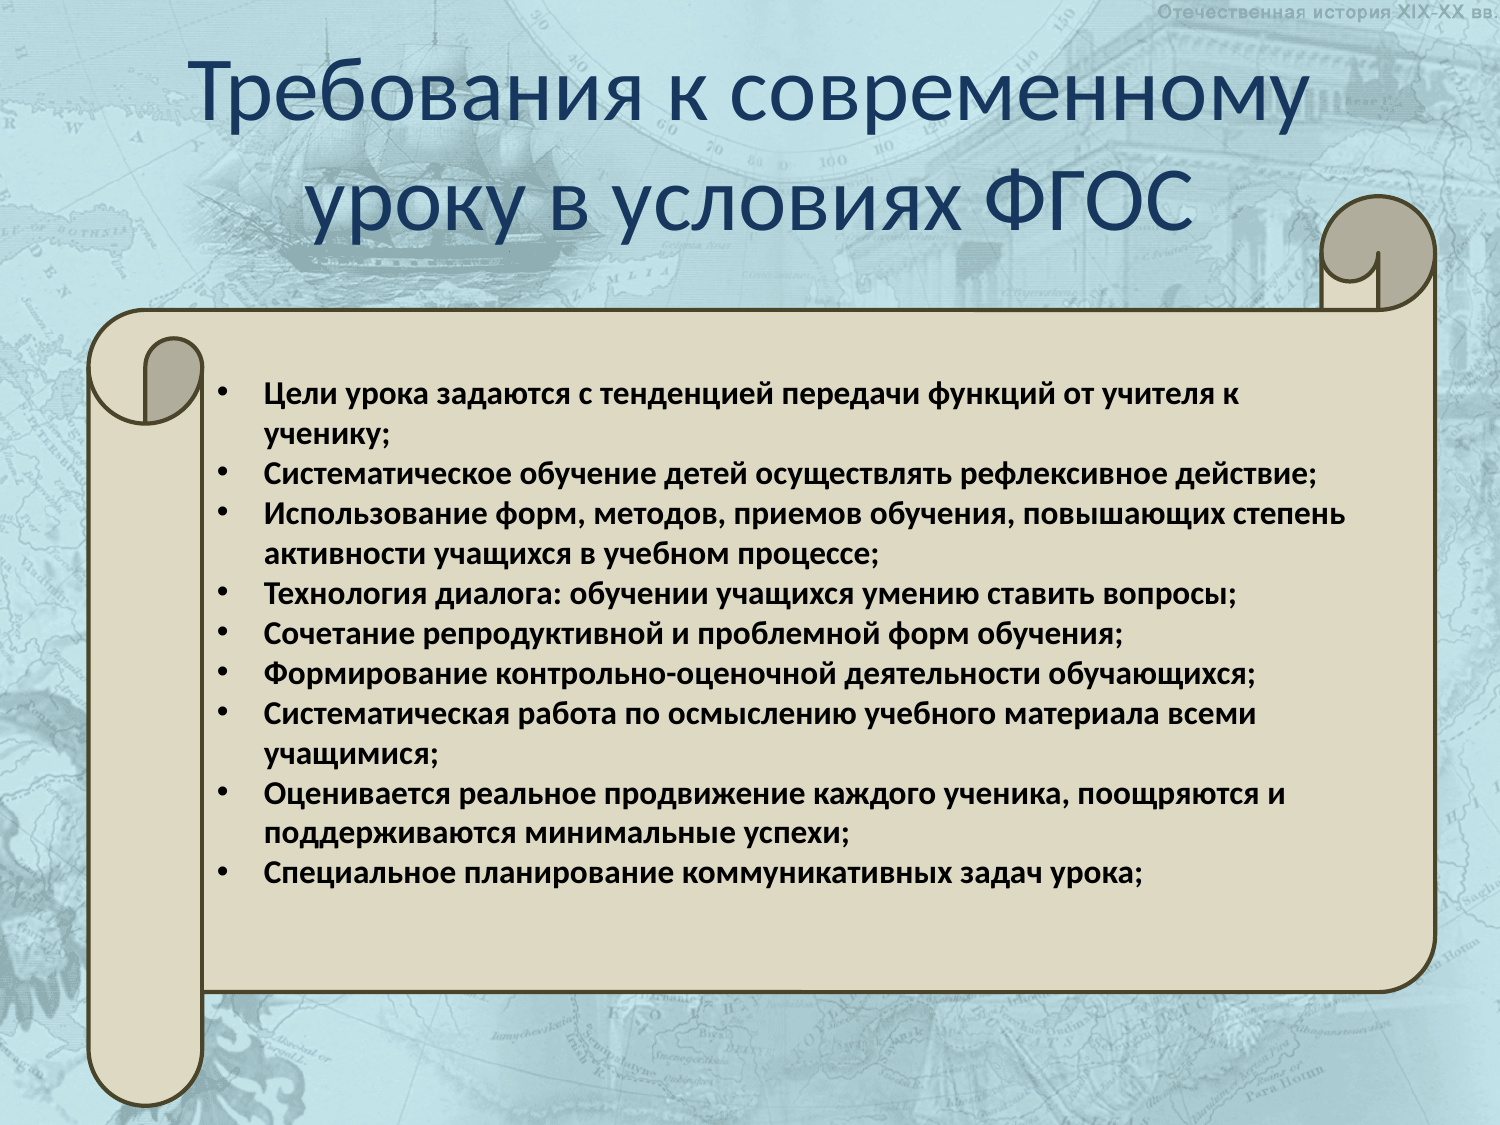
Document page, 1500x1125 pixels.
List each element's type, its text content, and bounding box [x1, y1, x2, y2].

text_box Цели урока задаются с тенденцией передачи функций от учителя к ученику; Систематическое обучение детей осуществлять рефлексивное действие; Использование форм, методов, приемов обучения, повышающих степень активности учащихся в учебном процессе; Технология диалога: обучении учащихся умению ставить вопросы; Сочетание репродуктивной и проблемной форм обучения; Формирование контрольно-оценочной деятельности обучающихся; Систематическая работа по осмыслению учебного материала всеми учащимися; Оценивается реальное продвижение каждого ученика, поощряются и поддерживаются минимальные успехи; Специальное планирование коммуникативных задач урока; [86, 194, 1438, 1108]
picture [0, 0, 1500, 1125]
title Требования к современному уроку в условиях ФГОС [75, 45, 1425, 233]
